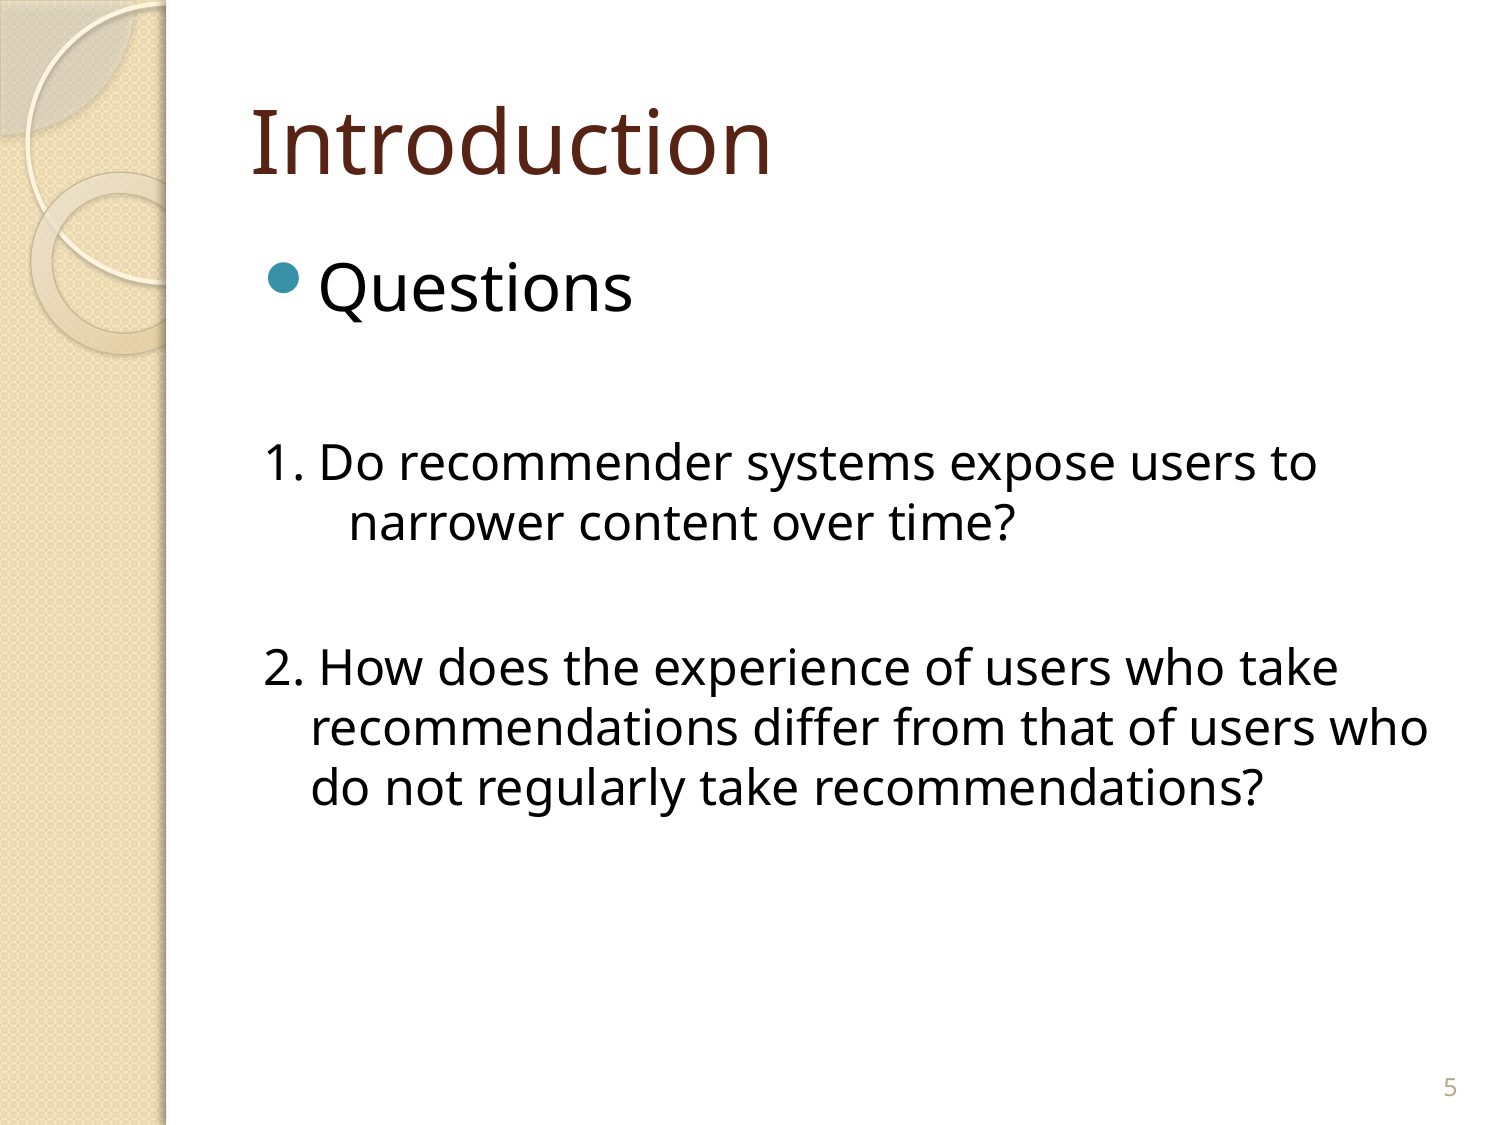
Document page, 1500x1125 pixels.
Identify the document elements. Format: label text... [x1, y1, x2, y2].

title Introduction [235, 45, 1466, 233]
slide_number 5 [1413, 1034, 1488, 1113]
list Questions 1. Do recommender systems expose users to narrower content over time? 2. How does the experience of users who take recommendations differ from that of users who do not regularly take recommendations? [235, 237, 1466, 1025]
